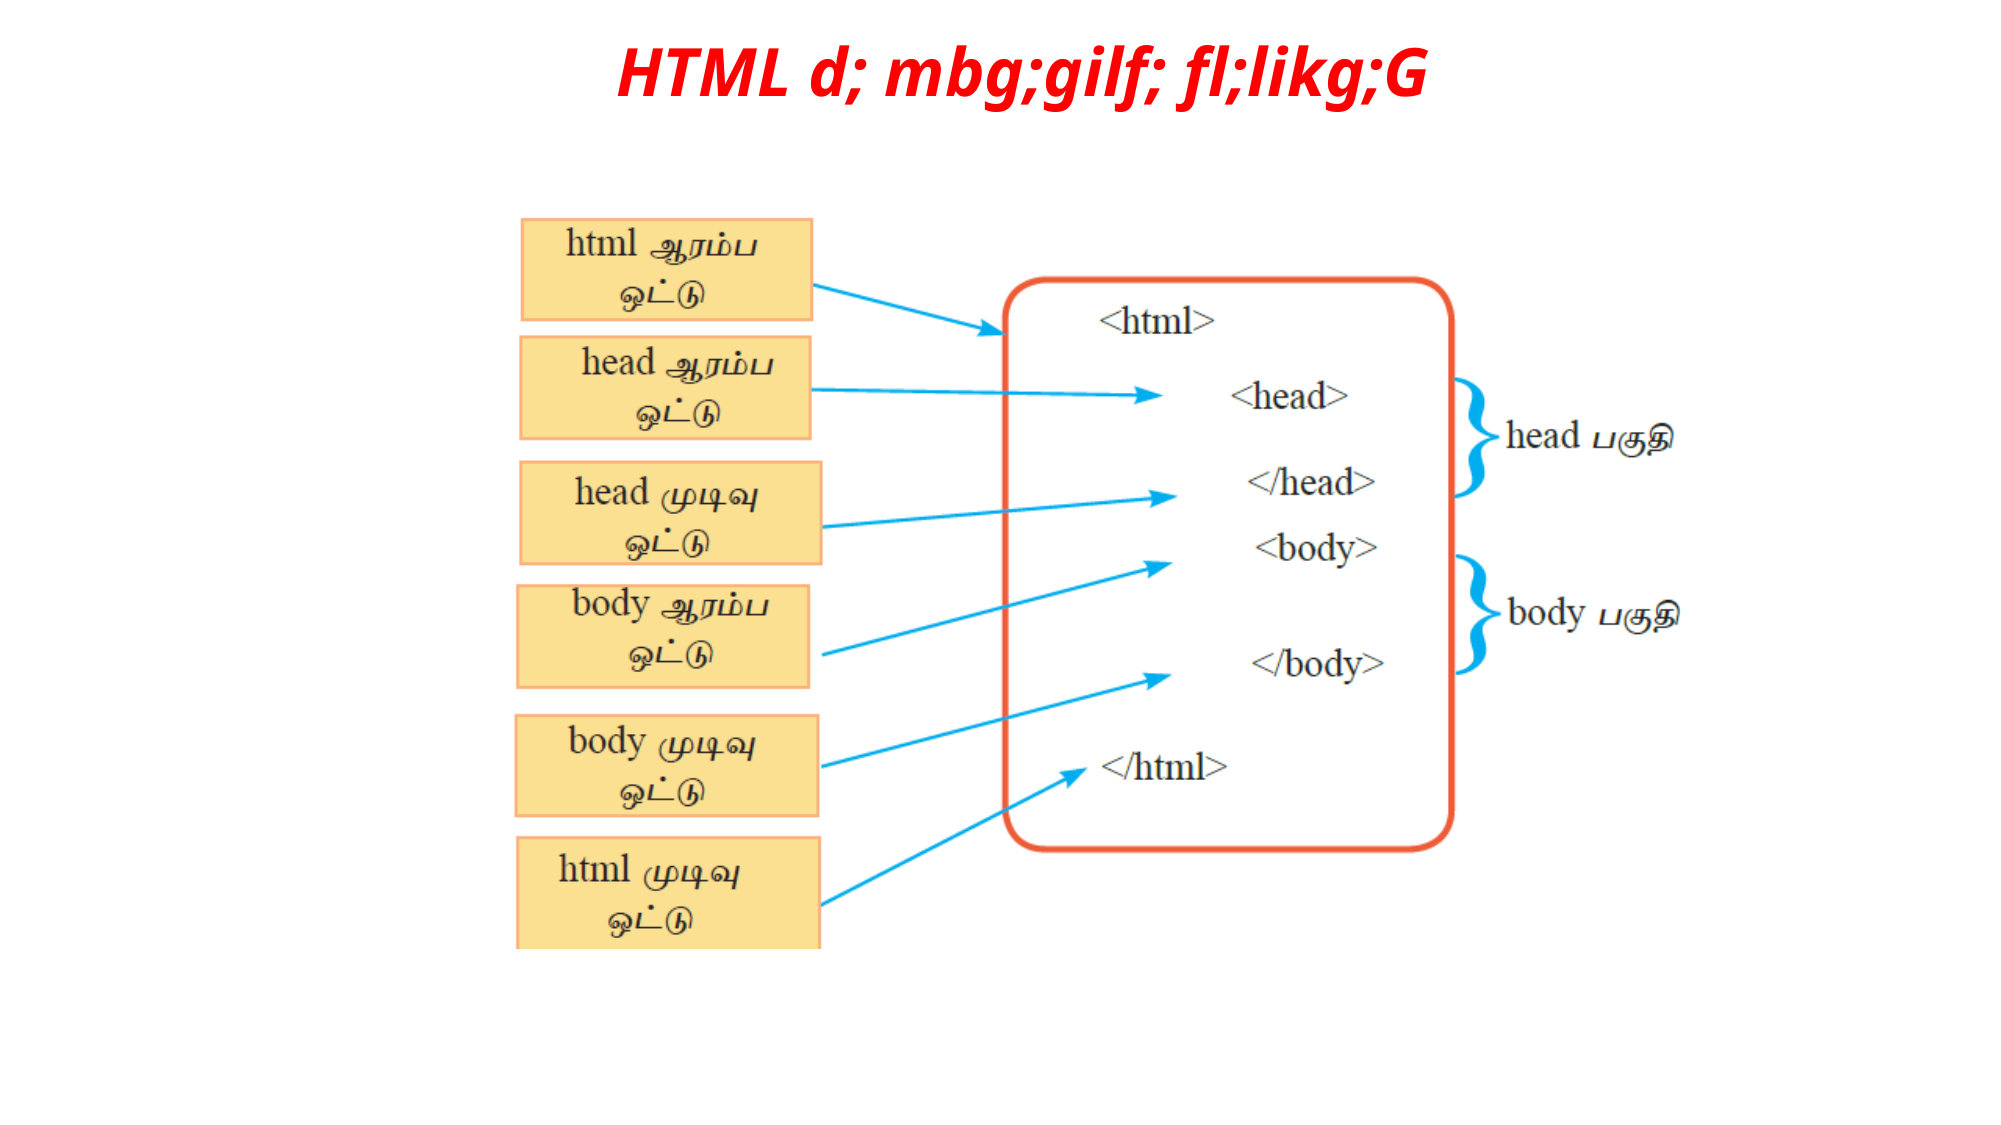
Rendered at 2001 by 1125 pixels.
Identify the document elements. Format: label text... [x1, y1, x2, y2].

picture [421, 176, 1716, 949]
text_box HTML d; mbg;gilf; fl;likg;G [601, 21, 1446, 117]
